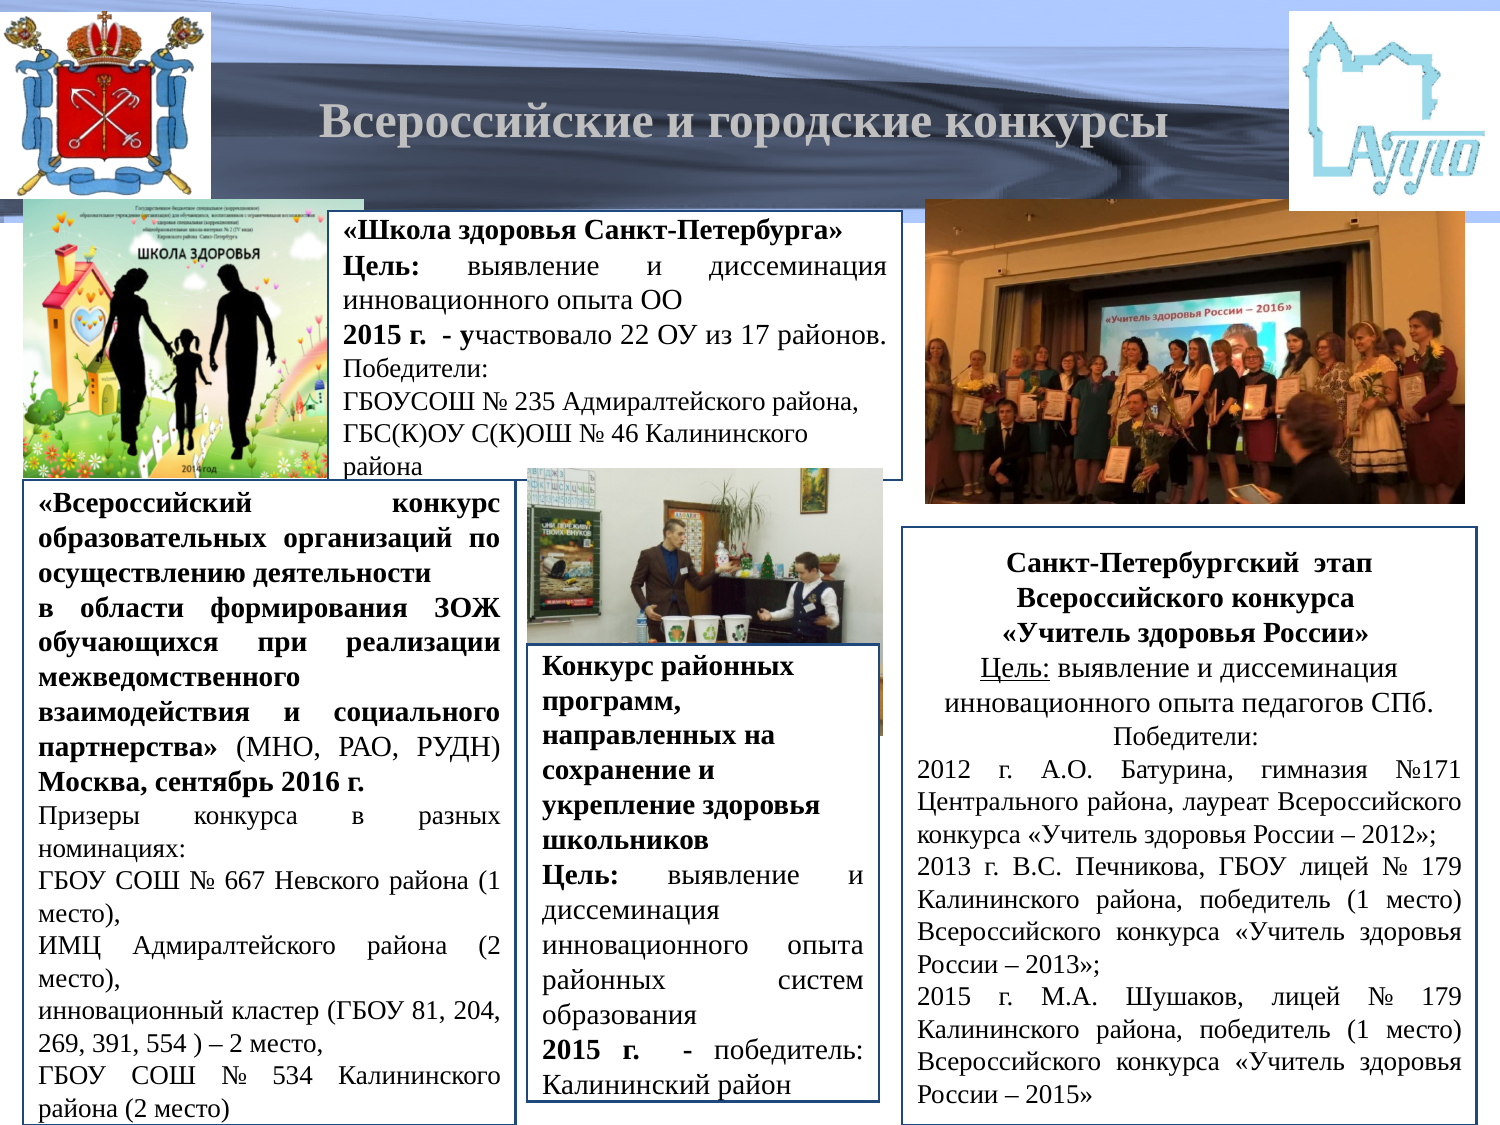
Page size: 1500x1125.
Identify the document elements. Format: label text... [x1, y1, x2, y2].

text_box Санкт-Петербургский этап Всероссийского конкурса «Учитель здоровья России» Цель: выявление и диссеминация инновационного опыта педагогов СПб. Победители: 2012 г. А.О. Батурина, гимназия №171 Центрального района, лауреат Всероссийского конкурса «Учитель здоровья России – 2012»; 2013 г. В.С. Печникова, ГБОУ лицей № 179 Калининского района, победитель (1 место) Всероссийского конкурса «Учитель здоровья России – 2013»; 2015 г. М.А. Шушаков, лицей № 179 Калининского района, победитель (1 место) Всероссийского конкурса «Учитель здоровья России – 2015» [902, 527, 1477, 1125]
picture [527, 468, 884, 736]
text_box «Школа здоровья Санкт-Петербурга» Цель: выявление и диссеминация инновационного опыта ОО 2015 г. - участвовало 22 ОУ из 17 районов. Победители: ГБОУСОШ № 235 Адмиралтейского района, ГБС(К)ОУ С(К)ОШ № 46 Калининского района [367, 231, 903, 481]
text_box Конкурс районных программ, направленных на сохранение и укрепление здоровья школьников Цель: выявление и диссеминация инновационного опыта районных систем образования 2015 г. - победитель: Калининский район [527, 743, 879, 1102]
text_box «Всероссийский конкурс образовательных организаций по осуществлению деятельности в области формирования ЗОЖ обучающихся при реализации межведомственного взаимодействия и социального партнерства» (МНО, РАО, РУДН) Москва, сентябрь 2016 г. Призеры конкурса в разных номинациях: ГБОУ СОШ № 667 Невского района (1 место), ИМЦ Адмиралтейского района (2 место), инновационный кластер (ГБОУ 81, 204, 269, 391, 554 ) – 2 место, ГБОУ СОШ № 534 Калининского района (2 место) [23, 480, 516, 1125]
picture [0, 0, 1500, 505]
